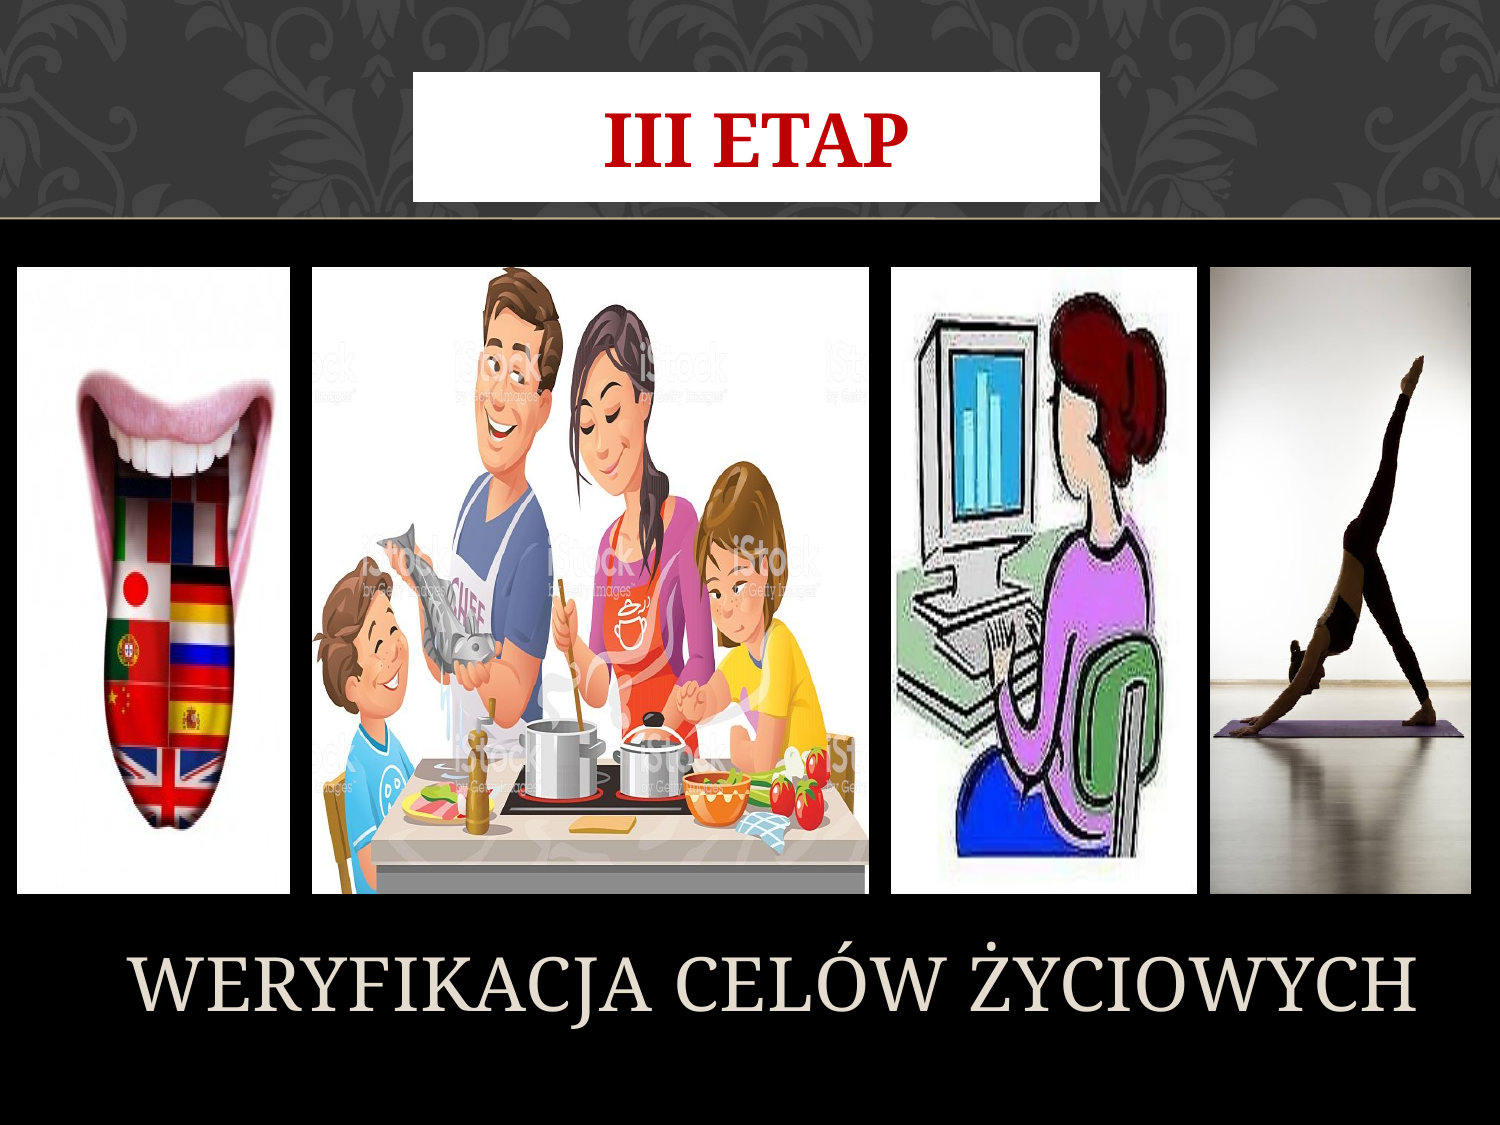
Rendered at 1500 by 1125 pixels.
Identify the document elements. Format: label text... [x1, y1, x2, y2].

list WERYFIKACJA CELÓW ŻYCIOWYCH [100, 928, 1447, 1035]
title Iii etap [413, 72, 1100, 202]
picture [312, 266, 869, 894]
picture [891, 266, 1197, 894]
picture [17, 266, 290, 894]
picture [1210, 266, 1471, 894]
